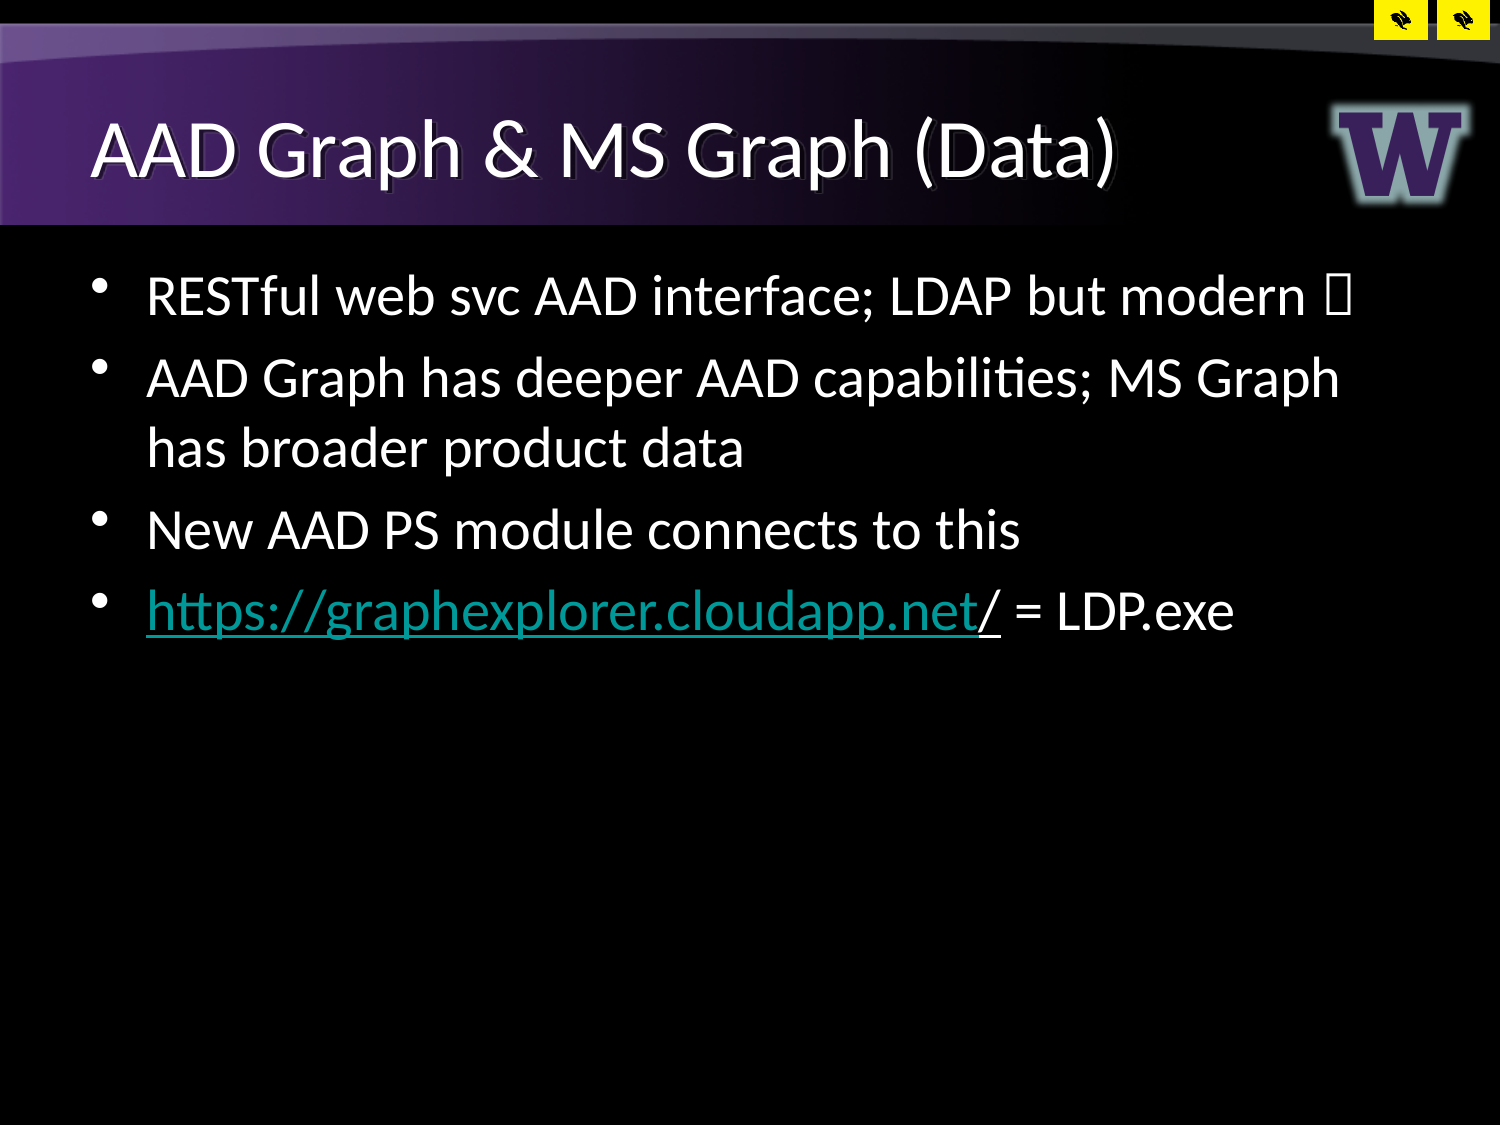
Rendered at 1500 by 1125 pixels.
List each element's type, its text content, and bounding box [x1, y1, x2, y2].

list RESTful web svc AAD interface; LDAP but modern  AAD Graph has deeper AAD capabilities; MS Graph has broader product data New AAD PS module connects to this https://graphexplorer.cloudapp.net/ = LDP.exe [74, 249, 1426, 1088]
title AAD Graph & MS Graph (Data) [74, 74, 1326, 213]
picture [0, 0, 1500, 225]
